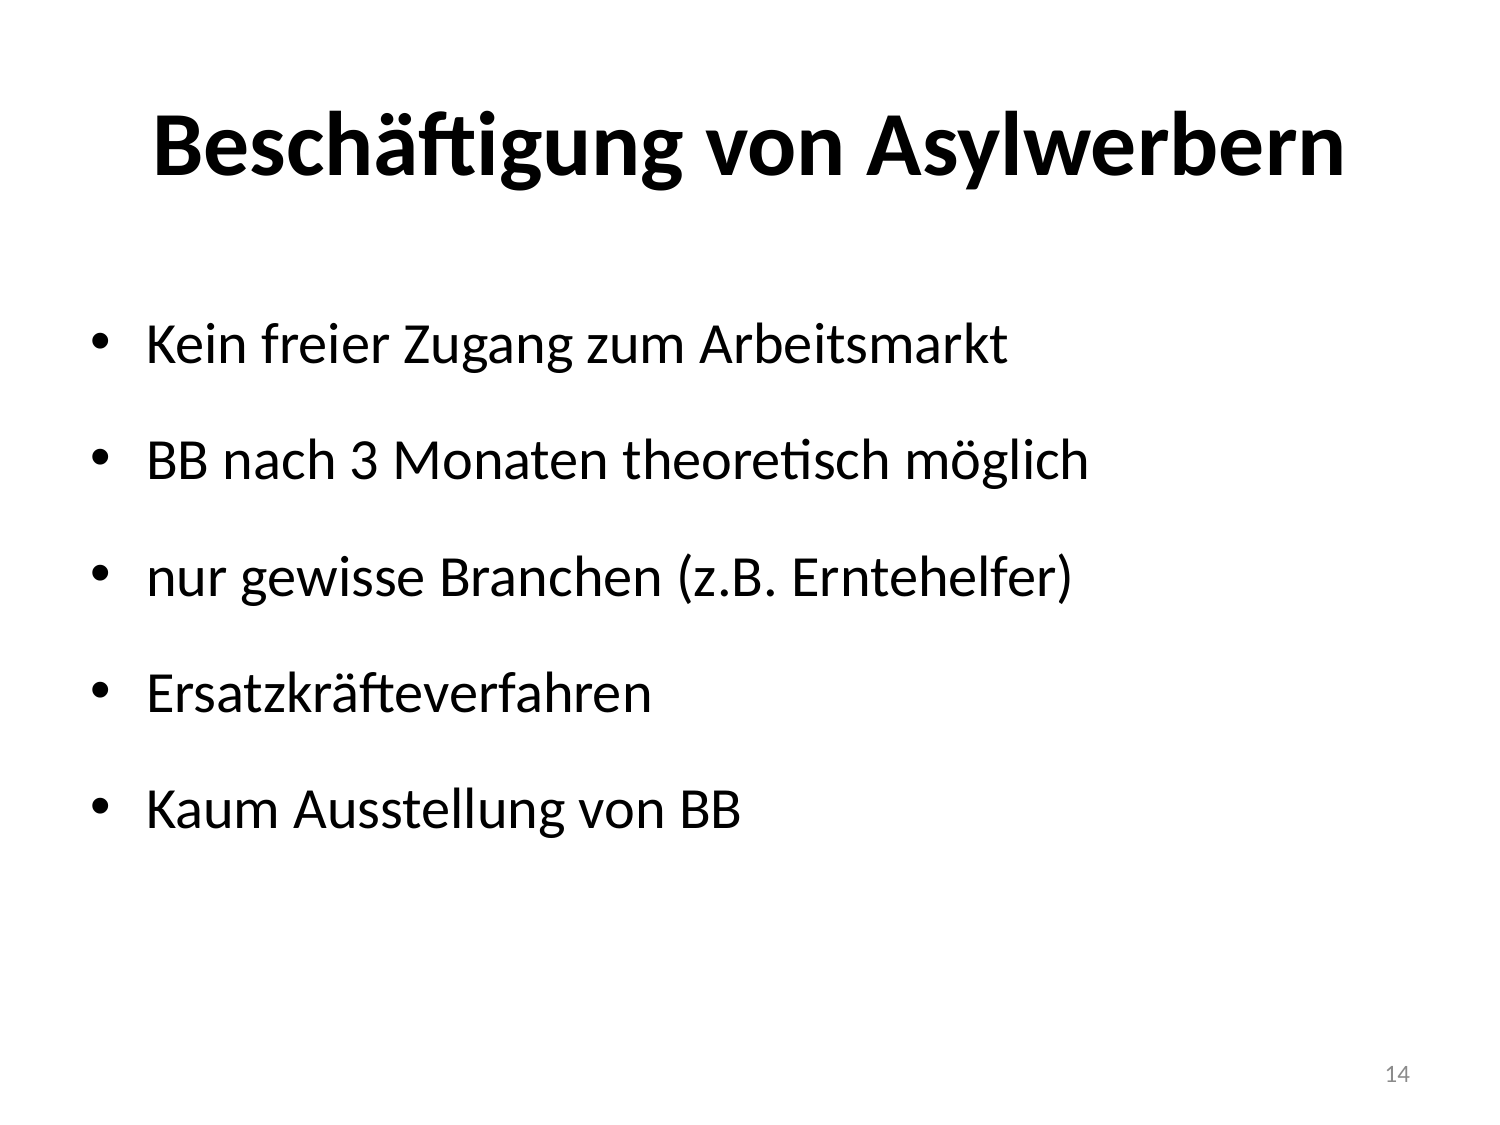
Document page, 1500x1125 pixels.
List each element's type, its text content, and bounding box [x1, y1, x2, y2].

slide_number 14 [1074, 1042, 1425, 1103]
list Kein freier Zugang zum Arbeitsmarkt BB nach 3 Monaten theoretisch möglich nur gewisse Branchen (z.B. Erntehelfer) Ersatzkräfteverfahren Kaum Ausstellung von BB [75, 262, 1425, 1005]
title Beschäftigung von Asylwerbern [75, 45, 1425, 233]
